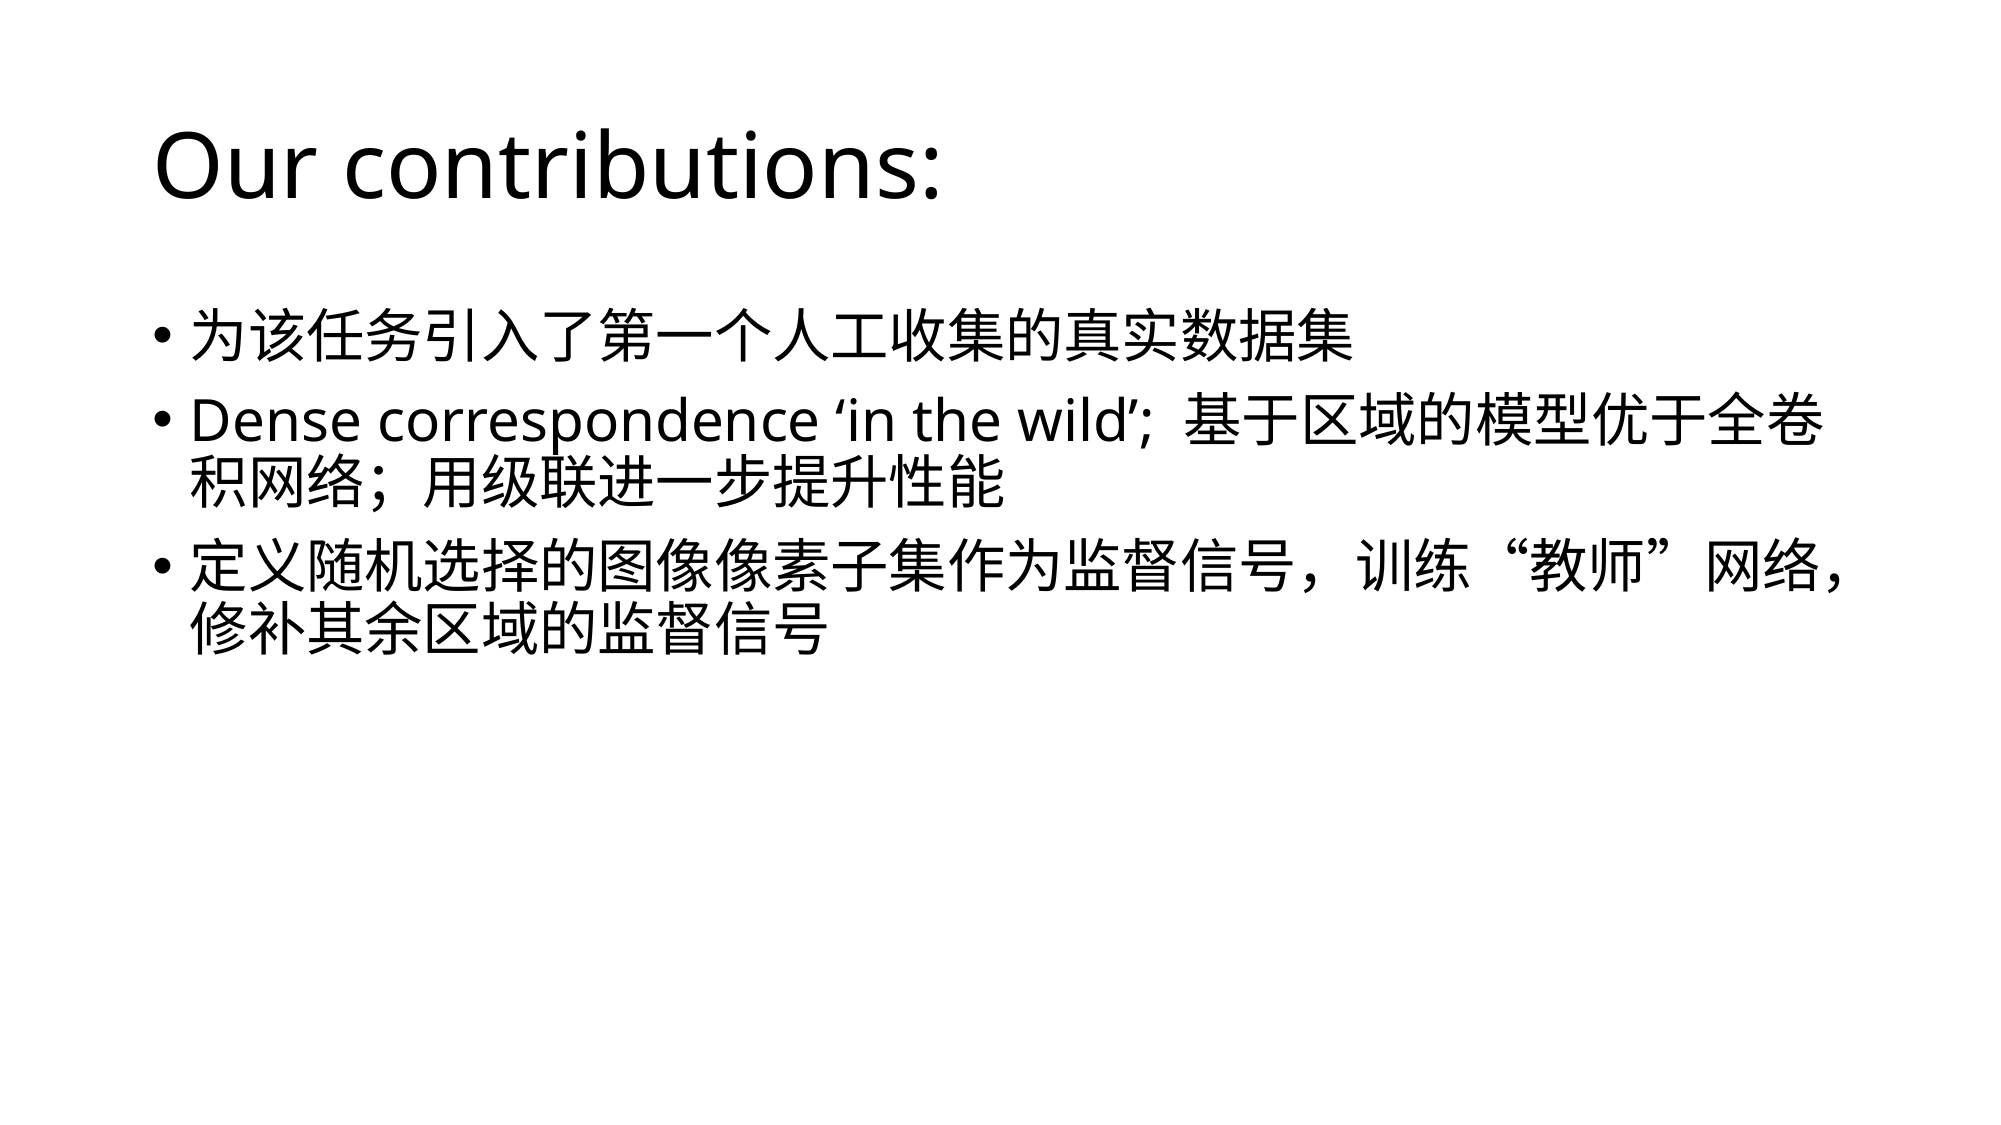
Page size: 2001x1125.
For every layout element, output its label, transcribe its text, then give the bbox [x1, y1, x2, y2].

list 为该任务引入了第一个人工收集的真实数据集 Dense correspondence ‘in the wild’; 基于区域的模型优于全卷积网络；用级联进一步提升性能 定义随机选择的图像像素子集作为监督信号，训练“教师”网络，修补其余区域的监督信号 [137, 299, 1863, 1014]
title Our contributions: [137, 59, 1863, 278]
